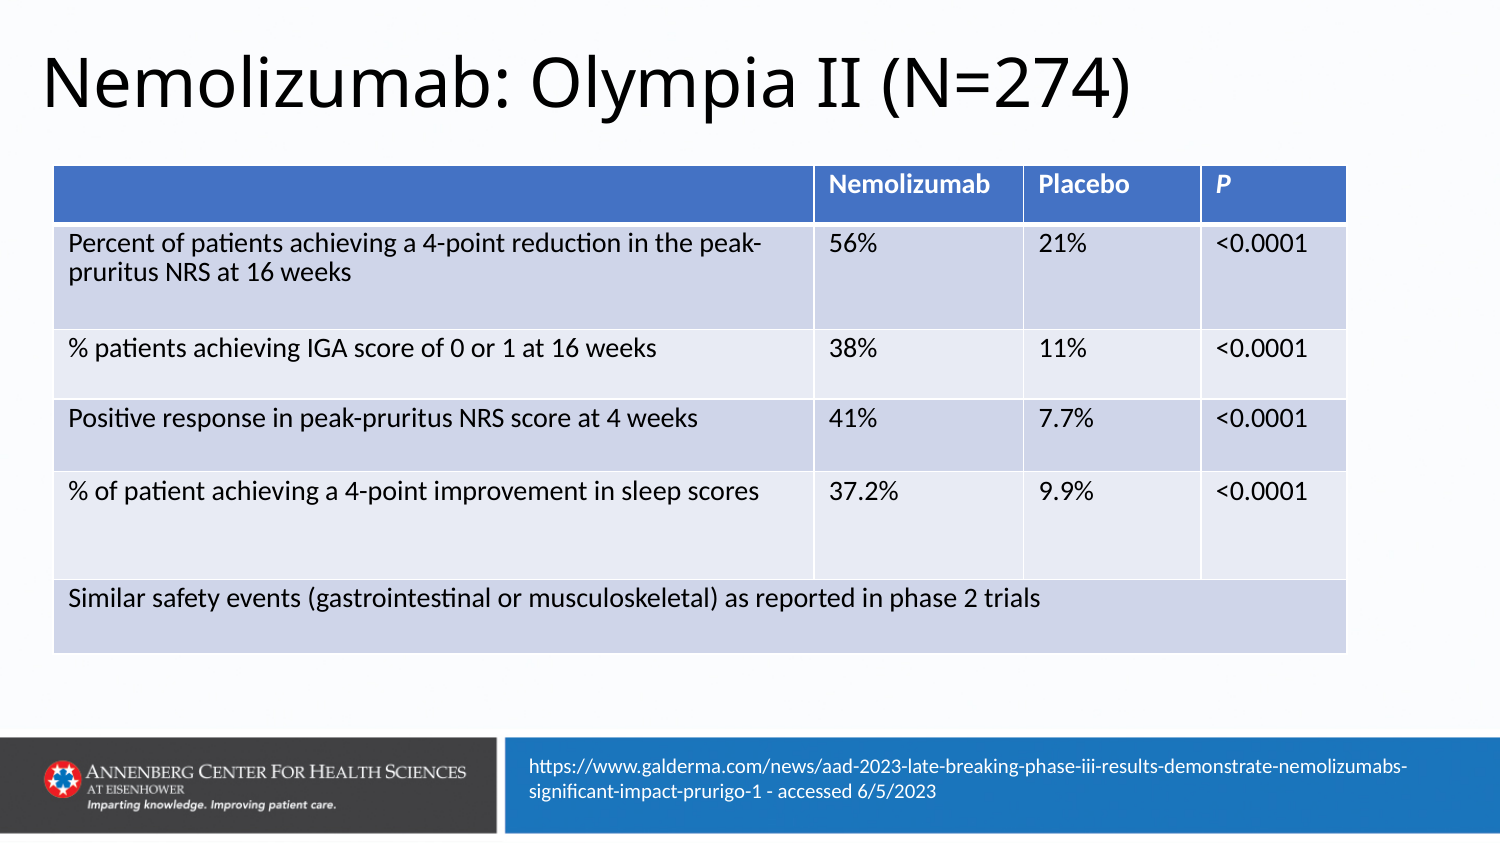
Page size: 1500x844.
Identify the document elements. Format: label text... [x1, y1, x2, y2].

table_cell 7.7% [1024, 400, 1200, 471]
table_cell 21% [1024, 227, 1200, 329]
table_cell 41% [815, 400, 1023, 471]
text_box https://www.galderma.com/news/aad-2023-late-breaking-phase-iii-results-demonstrate-nemolizumabs-significant-impact-prurigo-1 - accessed 6/5/2023 [514, 744, 1467, 810]
table_cell 56% [815, 227, 1023, 329]
table_cell 37.2% [815, 472, 1023, 579]
table_cell % patients achieving IGA score of 0 or 1 at 16 weeks [54, 330, 813, 398]
table_header [54, 166, 813, 222]
title Nemolizumab: Olympia II (N=274) [26, 3, 1321, 167]
table_cell 9.9% [1024, 472, 1200, 579]
table_cell <0.0001 [1202, 400, 1346, 471]
table_cell Percent of patients achieving a 4-point reduction in the peak-pruritus NRS at 16 weeks [54, 227, 813, 329]
table_cell % of patient achieving a 4-point improvement in sleep scores [54, 472, 813, 579]
table_cell 38% [815, 330, 1023, 398]
table_cell <0.0001 [1202, 227, 1346, 329]
table_header P [1202, 166, 1346, 222]
table_cell 11% [1024, 330, 1200, 398]
table_cell <0.0001 [1202, 472, 1346, 579]
table_cell Positive response in peak-pruritus NRS score at 4 weeks [54, 400, 813, 471]
table_cell Similar safety events (gastrointestinal or musculoskeletal) as reported in phase 2 trials [54, 580, 1346, 653]
picture [0, 0, 1500, 844]
table_cell <0.0001 [1202, 330, 1346, 398]
table_header Nemolizumab [815, 166, 1023, 222]
table_header Placebo [1024, 166, 1200, 222]
